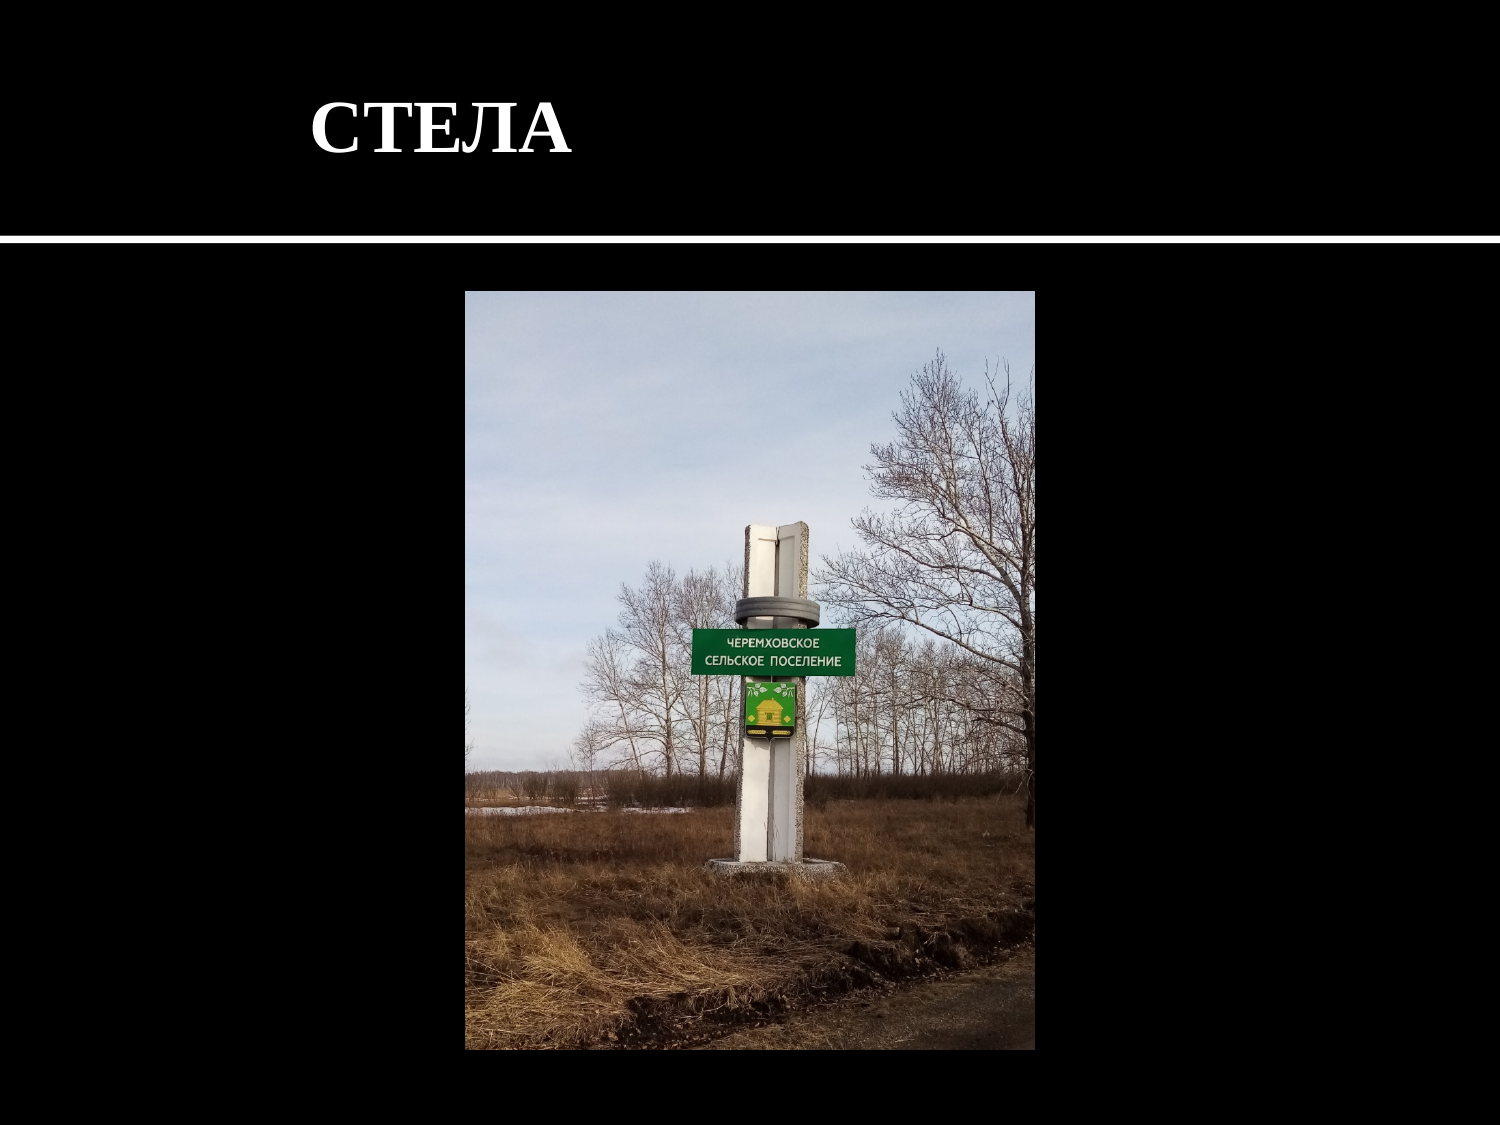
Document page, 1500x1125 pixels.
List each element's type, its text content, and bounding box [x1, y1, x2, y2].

text_box Стела [294, 70, 588, 175]
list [465, 291, 1035, 1050]
